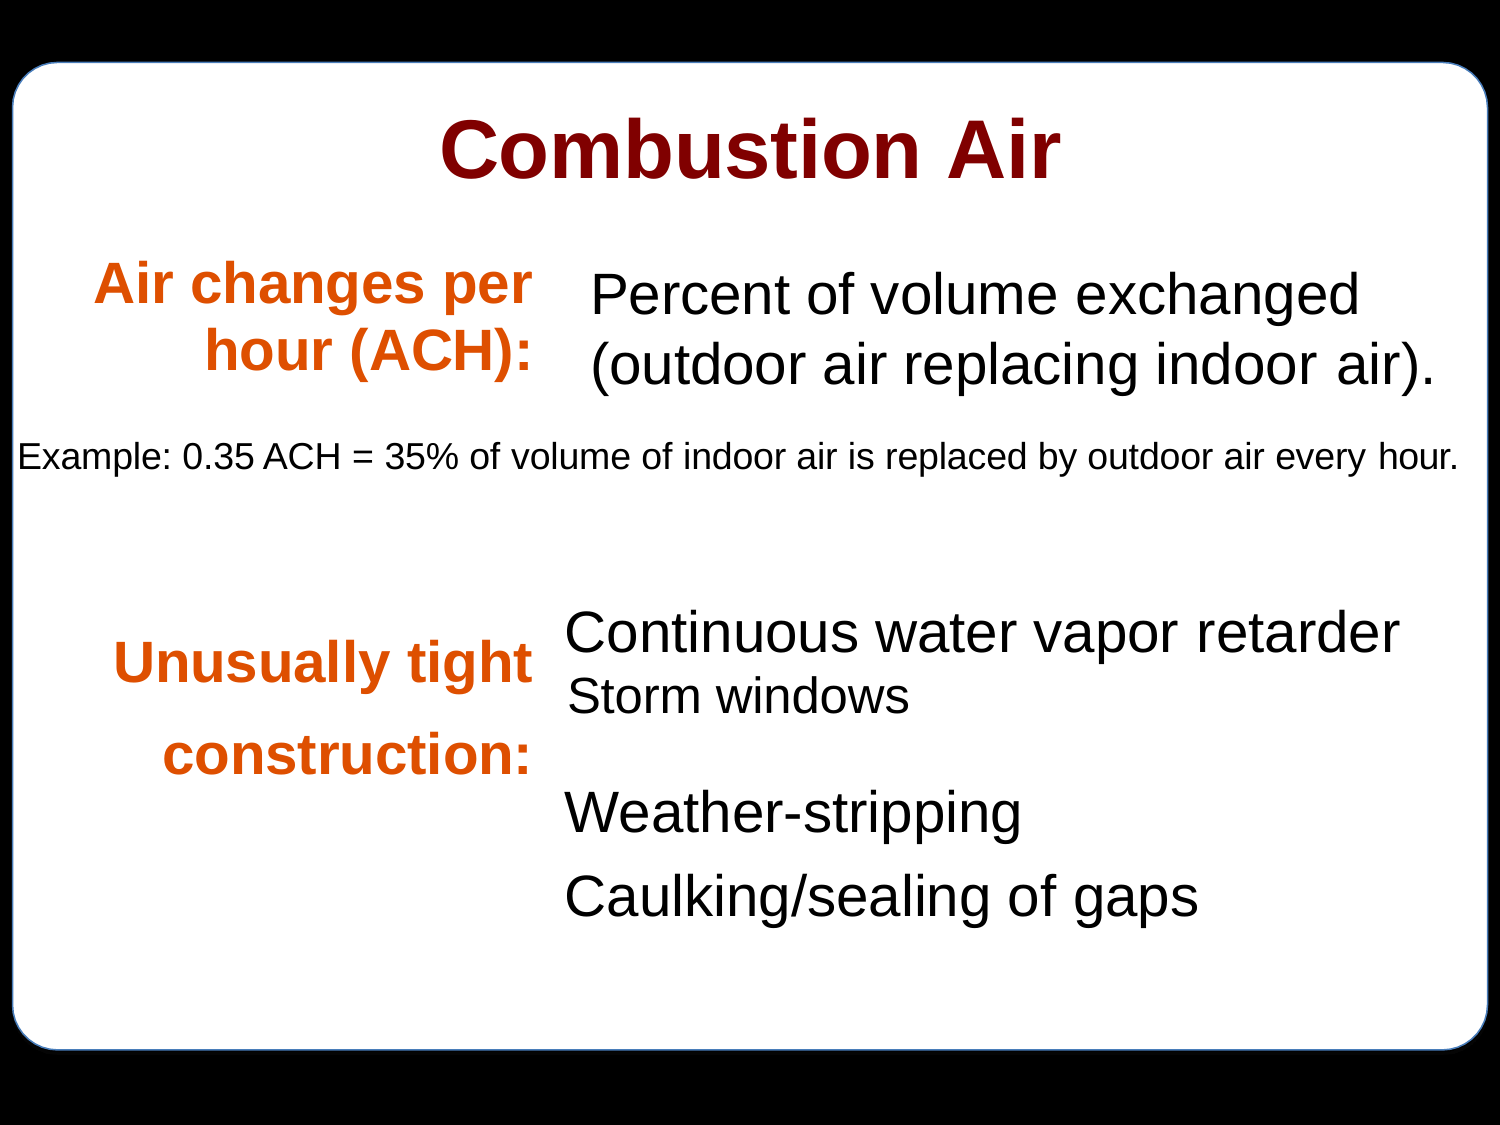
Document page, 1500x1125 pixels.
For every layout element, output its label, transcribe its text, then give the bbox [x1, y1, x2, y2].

text_box Continuous water vapor retarder Unusually tight Storm windows [111, 604, 1405, 724]
text_box Percent of volume exchanged (outdoor air replacing indoor air). [588, 253, 1441, 396]
text_box Weather-stripping Caulking/sealing of gaps [562, 757, 1204, 928]
text_box Air changes per hour (ACH): [91, 246, 537, 382]
text_box construction: [160, 724, 537, 787]
text_box Example: 0.35 ACH = 35% of volume of indoor air is replaced by outdoor air every hour. [14, 429, 1472, 477]
text_box [12, 62, 1488, 1050]
picture [11, 65, 1489, 1055]
title Combustion Air [437, 93, 1063, 284]
